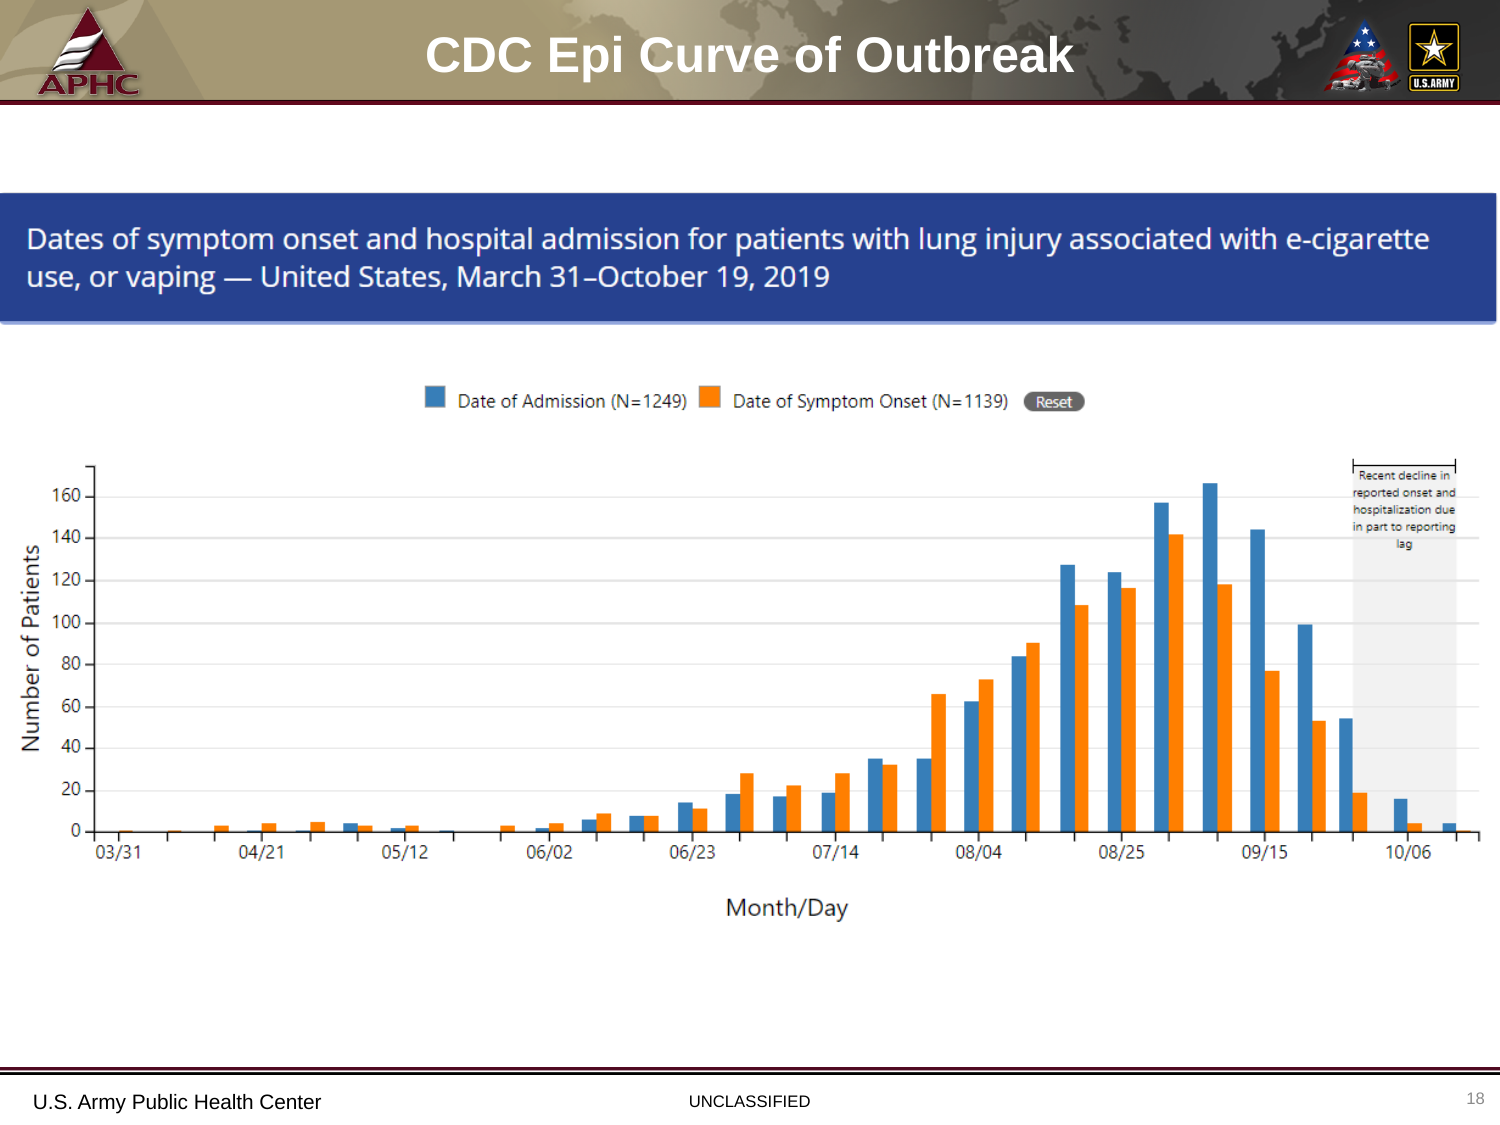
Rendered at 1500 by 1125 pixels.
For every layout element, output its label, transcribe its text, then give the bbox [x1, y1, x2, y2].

picture [0, 1067, 1149, 1075]
picture [1346, 0, 1500, 105]
title CDC Epi Curve of Outbreak [154, 0, 1346, 105]
slide_number 18 [1149, 1067, 1500, 1125]
picture [0, 192, 1500, 933]
picture [0, 0, 154, 105]
